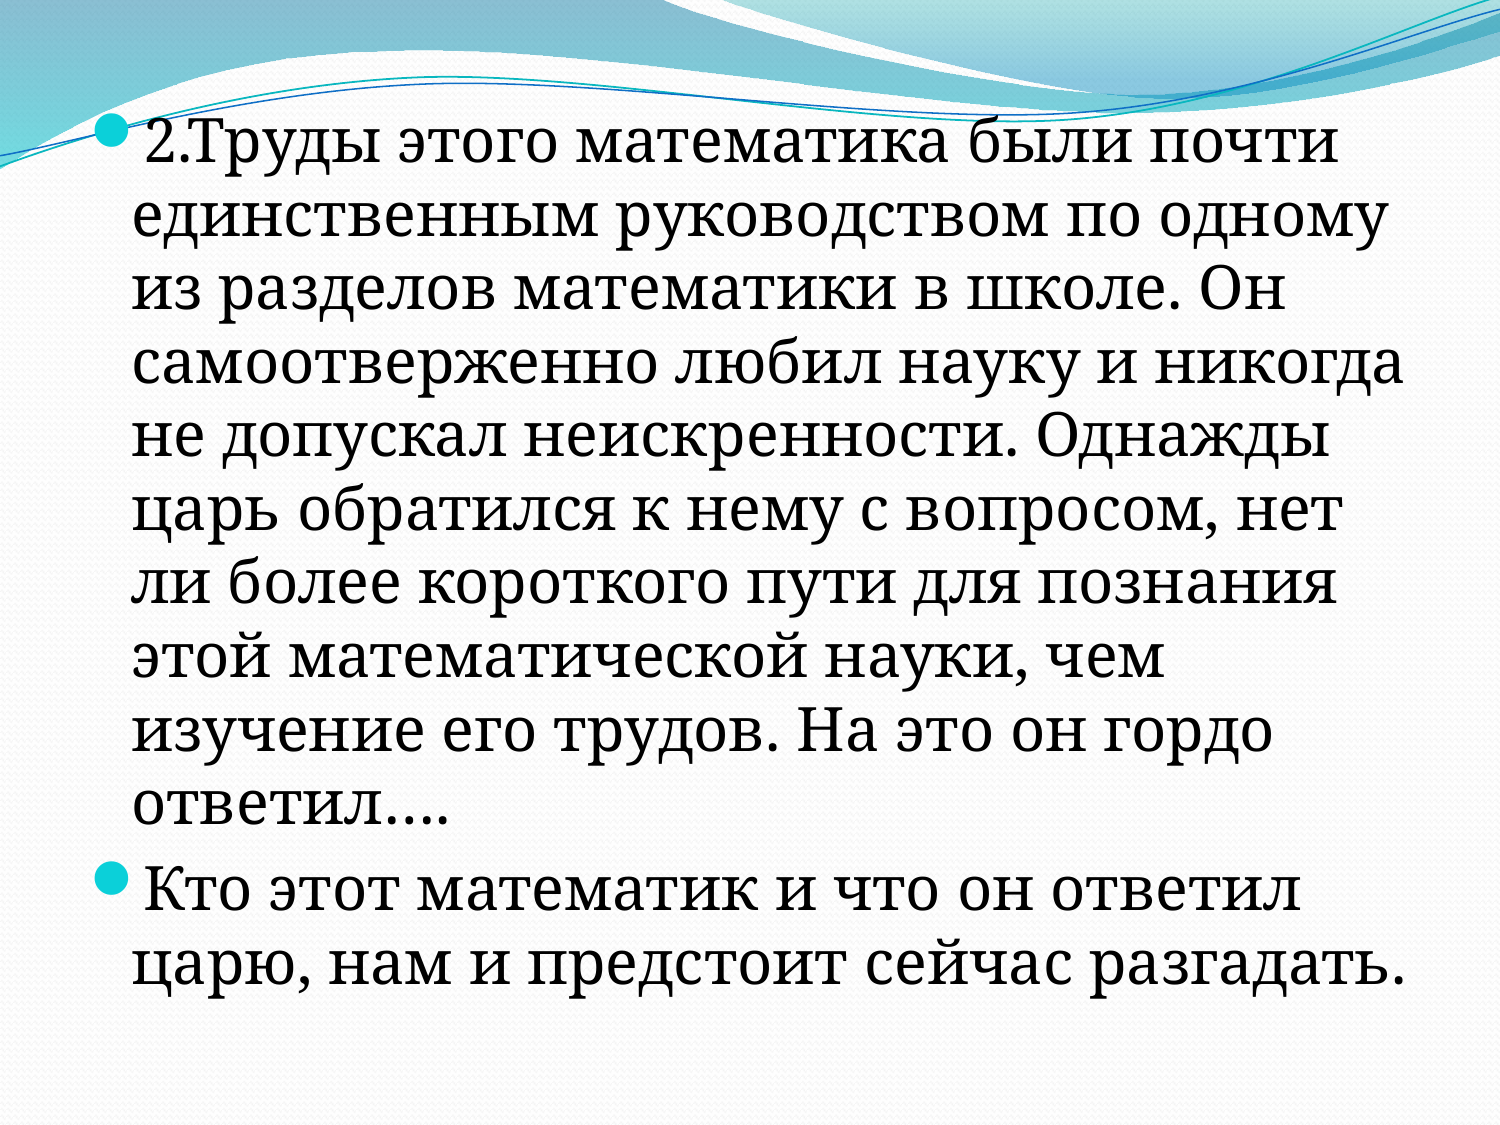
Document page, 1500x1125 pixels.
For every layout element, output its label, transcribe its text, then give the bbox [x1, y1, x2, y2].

list 2.Труды этого математика были почти единственным руководством по одному из разделов математики в школе. Он самоотверженно любил науку и никогда не допускал неискренности. Однажды царь обратился к нему с вопросом, нет ли более короткого пути для познания этой математической науки, чем изучение его трудов. На это он гордо ответил…. Кто этот математик и что он ответил царю, нам и предстоит сейчас разгадать. [75, 93, 1425, 1038]
